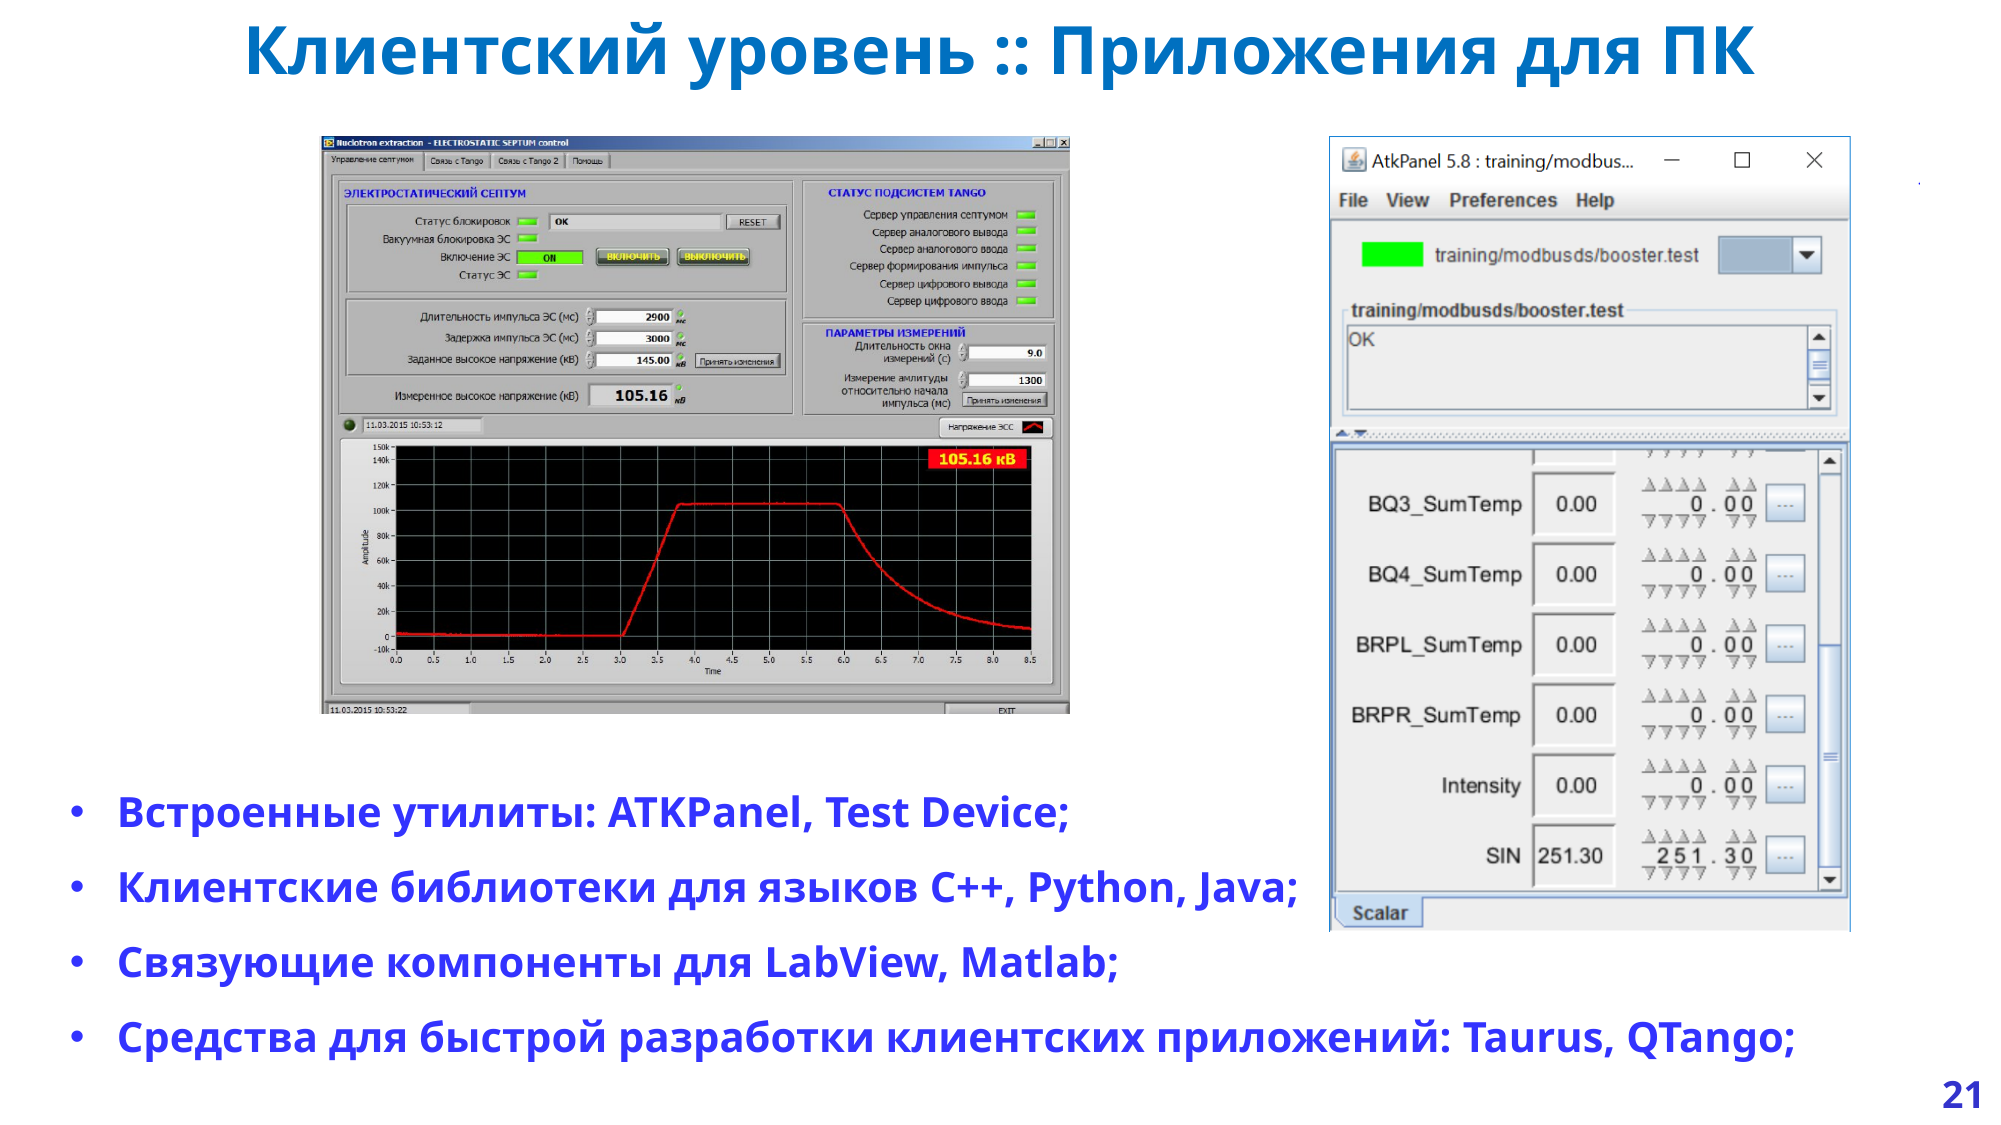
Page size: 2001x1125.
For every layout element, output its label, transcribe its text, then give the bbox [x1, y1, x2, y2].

picture [314, 136, 1070, 714]
text_box 21 [1919, 1063, 2000, 1125]
text_box Встроенные утилиты: ATKPanel, Test Device; Клиентские библиотеки для языков C++, Python, Java; Связующие компоненты для LabView, Matlab; Средства для быстрой разработки клиентских приложений: Taurus, QTango; [55, 753, 1986, 1069]
picture [1329, 136, 1920, 932]
text_box Клиентский уровень :: Приложения для ПК [0, 0, 2000, 150]
